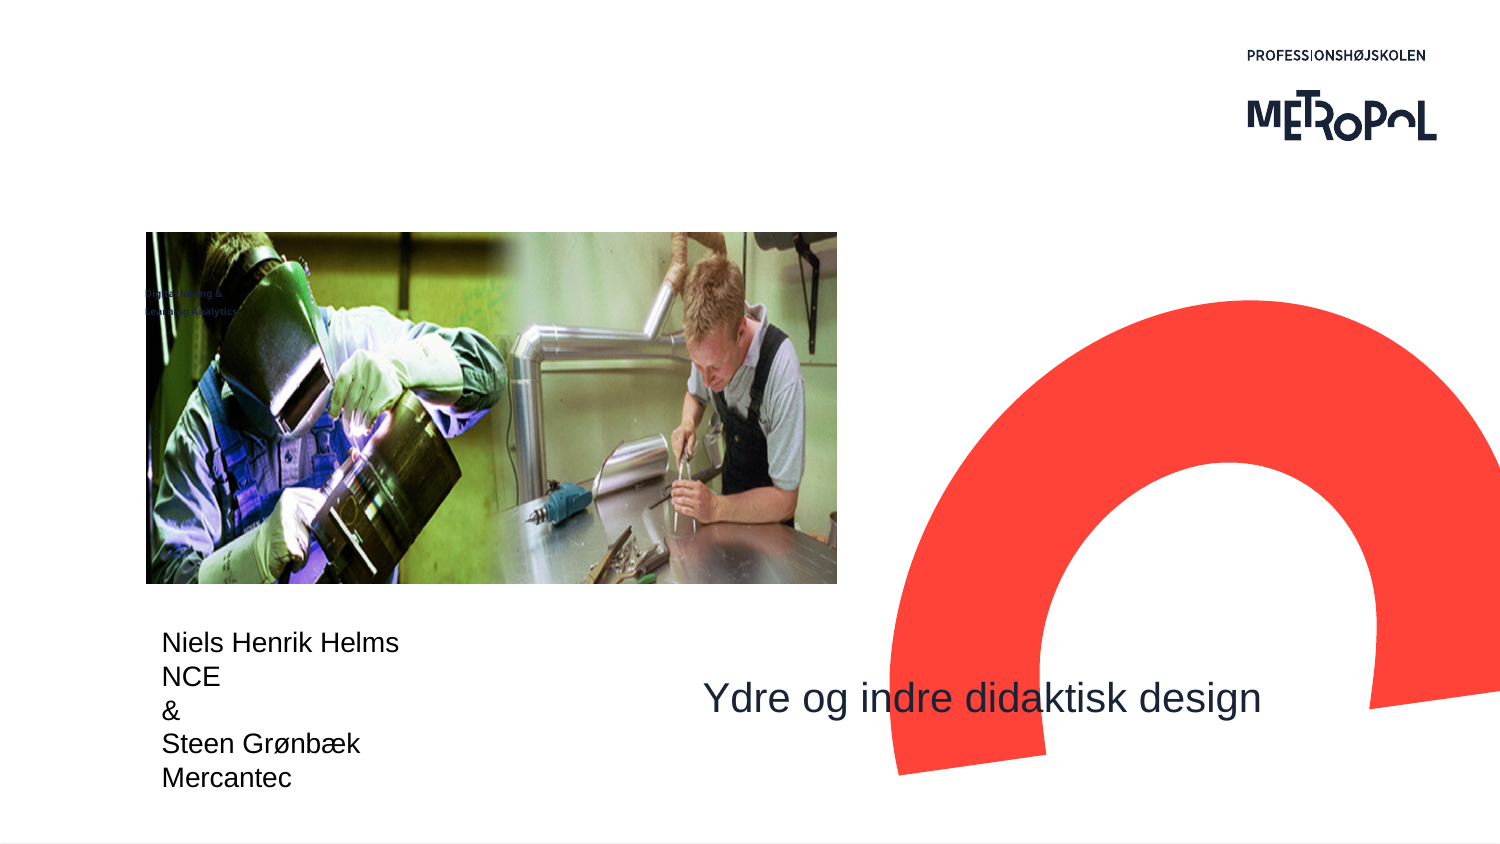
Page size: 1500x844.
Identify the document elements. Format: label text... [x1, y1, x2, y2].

text_box Niels Henrik Helms NCE & Steen Grønbæk Mercantec [146, 583, 936, 835]
picture [146, 232, 837, 584]
subtitle Ydre og indre didaktisk design [936, 681, 1500, 779]
title Digital læring & Learning Analytics [144, 180, 1208, 334]
